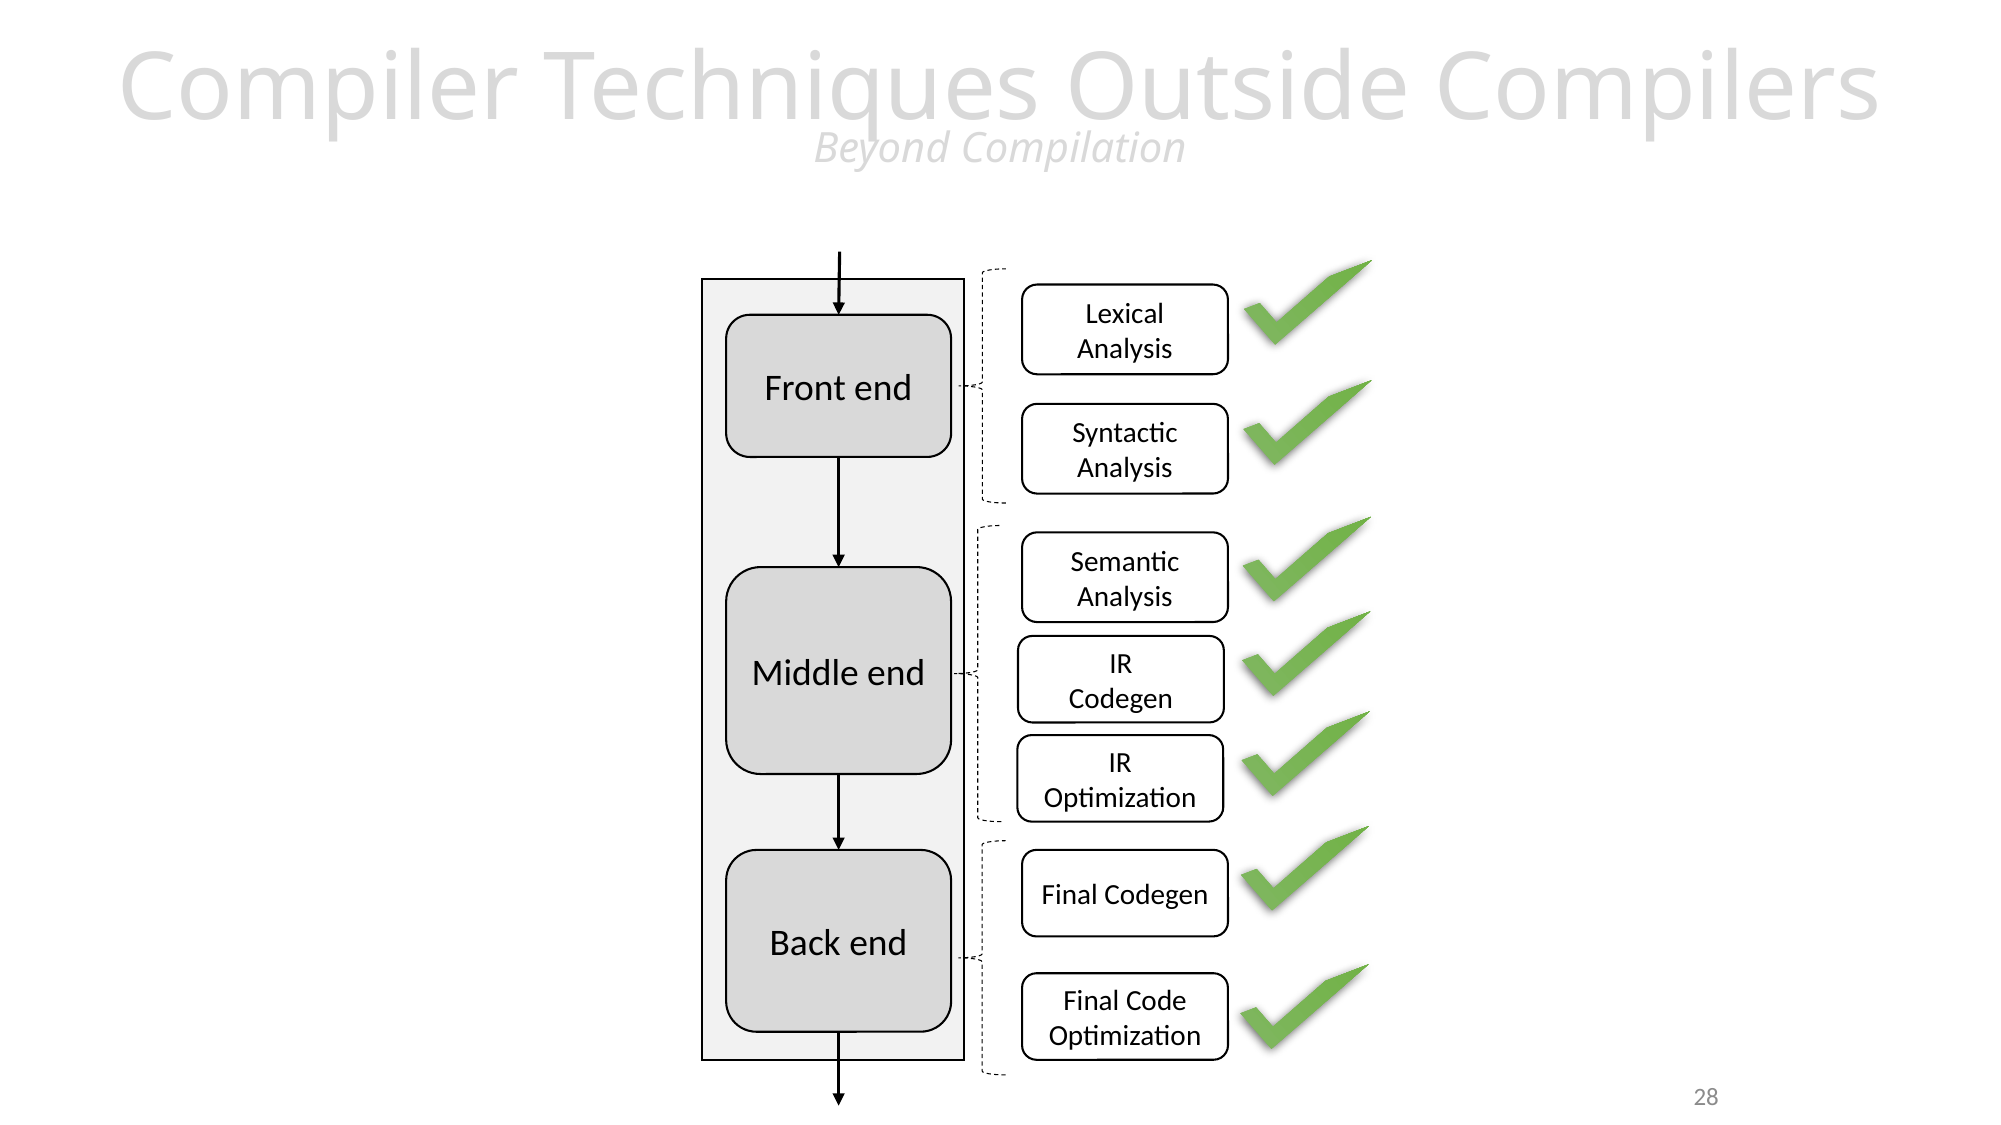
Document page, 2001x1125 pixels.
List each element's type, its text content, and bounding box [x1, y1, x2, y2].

text_box [1240, 964, 1369, 1049]
text_box Front end [725, 313, 953, 459]
text_box [1242, 611, 1371, 696]
text_box [954, 524, 1002, 823]
text_box [1243, 380, 1372, 465]
text_box [1241, 711, 1370, 796]
slide_number 28 [1396, 1065, 1734, 1125]
text_box [1244, 260, 1372, 345]
text_box [958, 268, 1006, 504]
text_box [958, 840, 1006, 1076]
text_box [1242, 516, 1371, 602]
text_box [701, 278, 837, 1061]
text_box Syntactic Analysis [1021, 402, 1230, 495]
text_box Middle end [725, 566, 953, 776]
text_box IR Codegen [1016, 634, 1225, 724]
text_box [1240, 826, 1369, 911]
text_box Lexical Analysis [1021, 283, 1230, 376]
text_box IR Optimization [1016, 734, 1225, 823]
text_box Final Codegen [1021, 848, 1230, 938]
text_box Semantic Analysis [1021, 531, 1230, 624]
text_box [840, 278, 965, 1061]
text_box Back end [725, 848, 953, 1033]
title Compiler Techniques Outside Compilers Beyond Compilation [0, 4, 2000, 222]
text_box Final Code Optimization [1021, 972, 1230, 1061]
